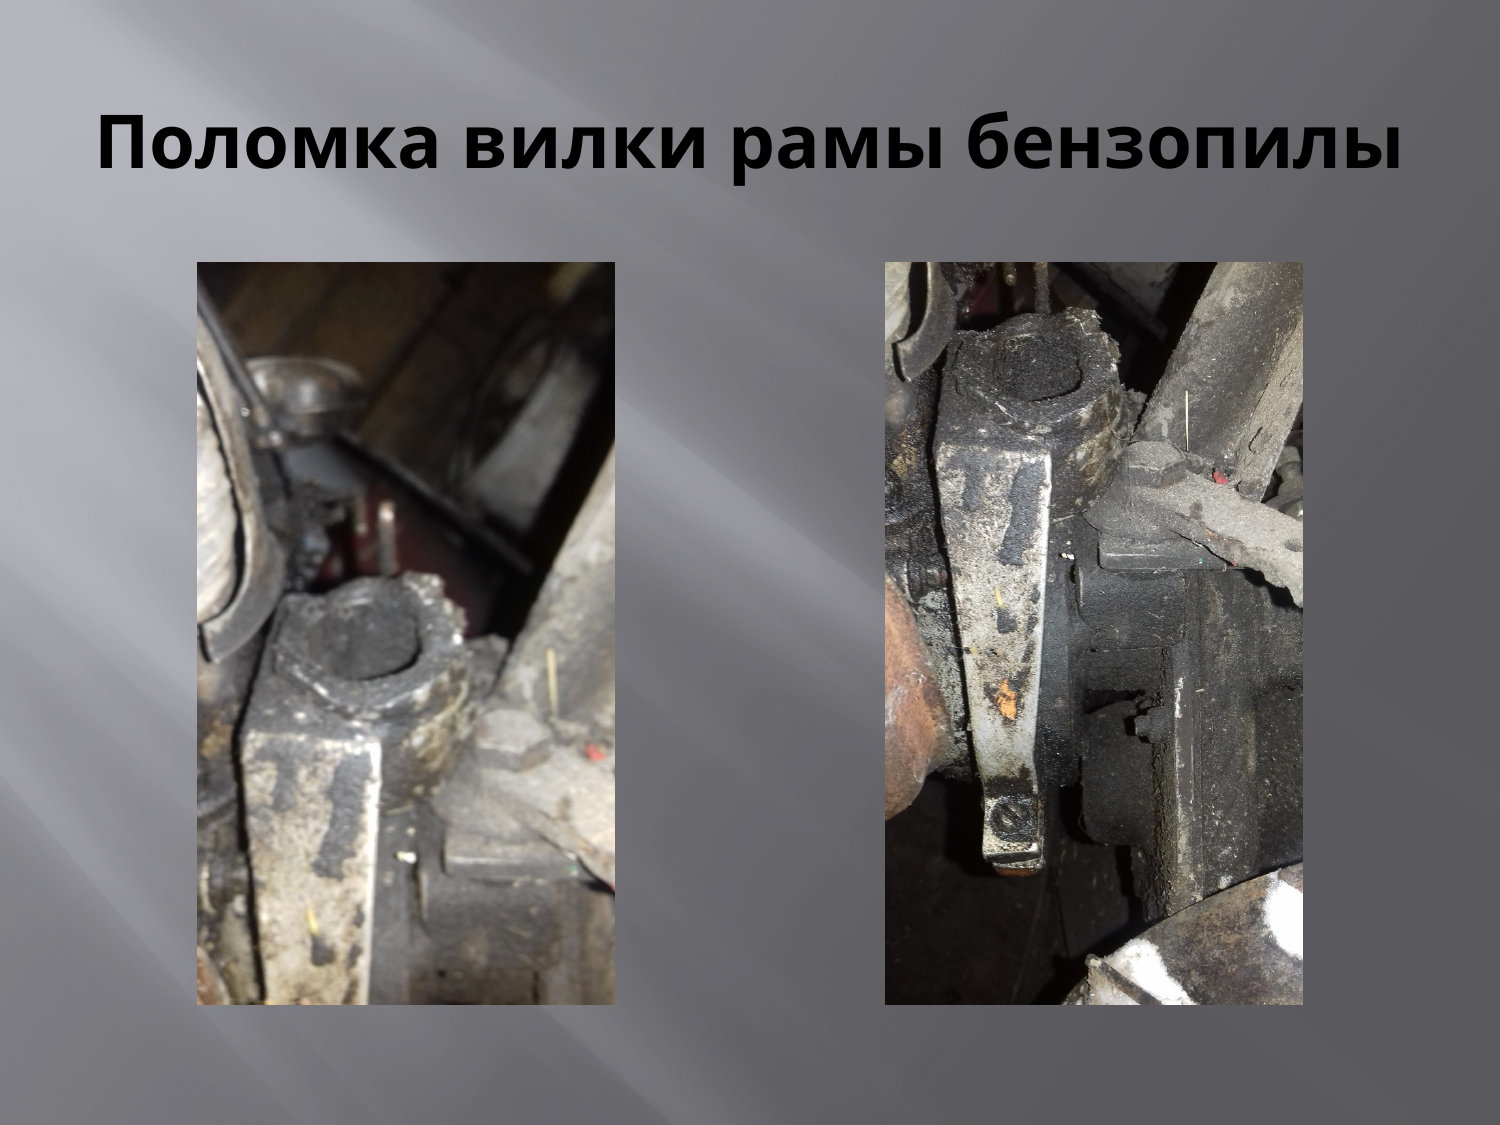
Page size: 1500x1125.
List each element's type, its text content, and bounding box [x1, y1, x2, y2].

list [197, 262, 616, 1006]
title Поломка вилки рамы бензопилы [75, 45, 1425, 233]
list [884, 262, 1303, 1006]
